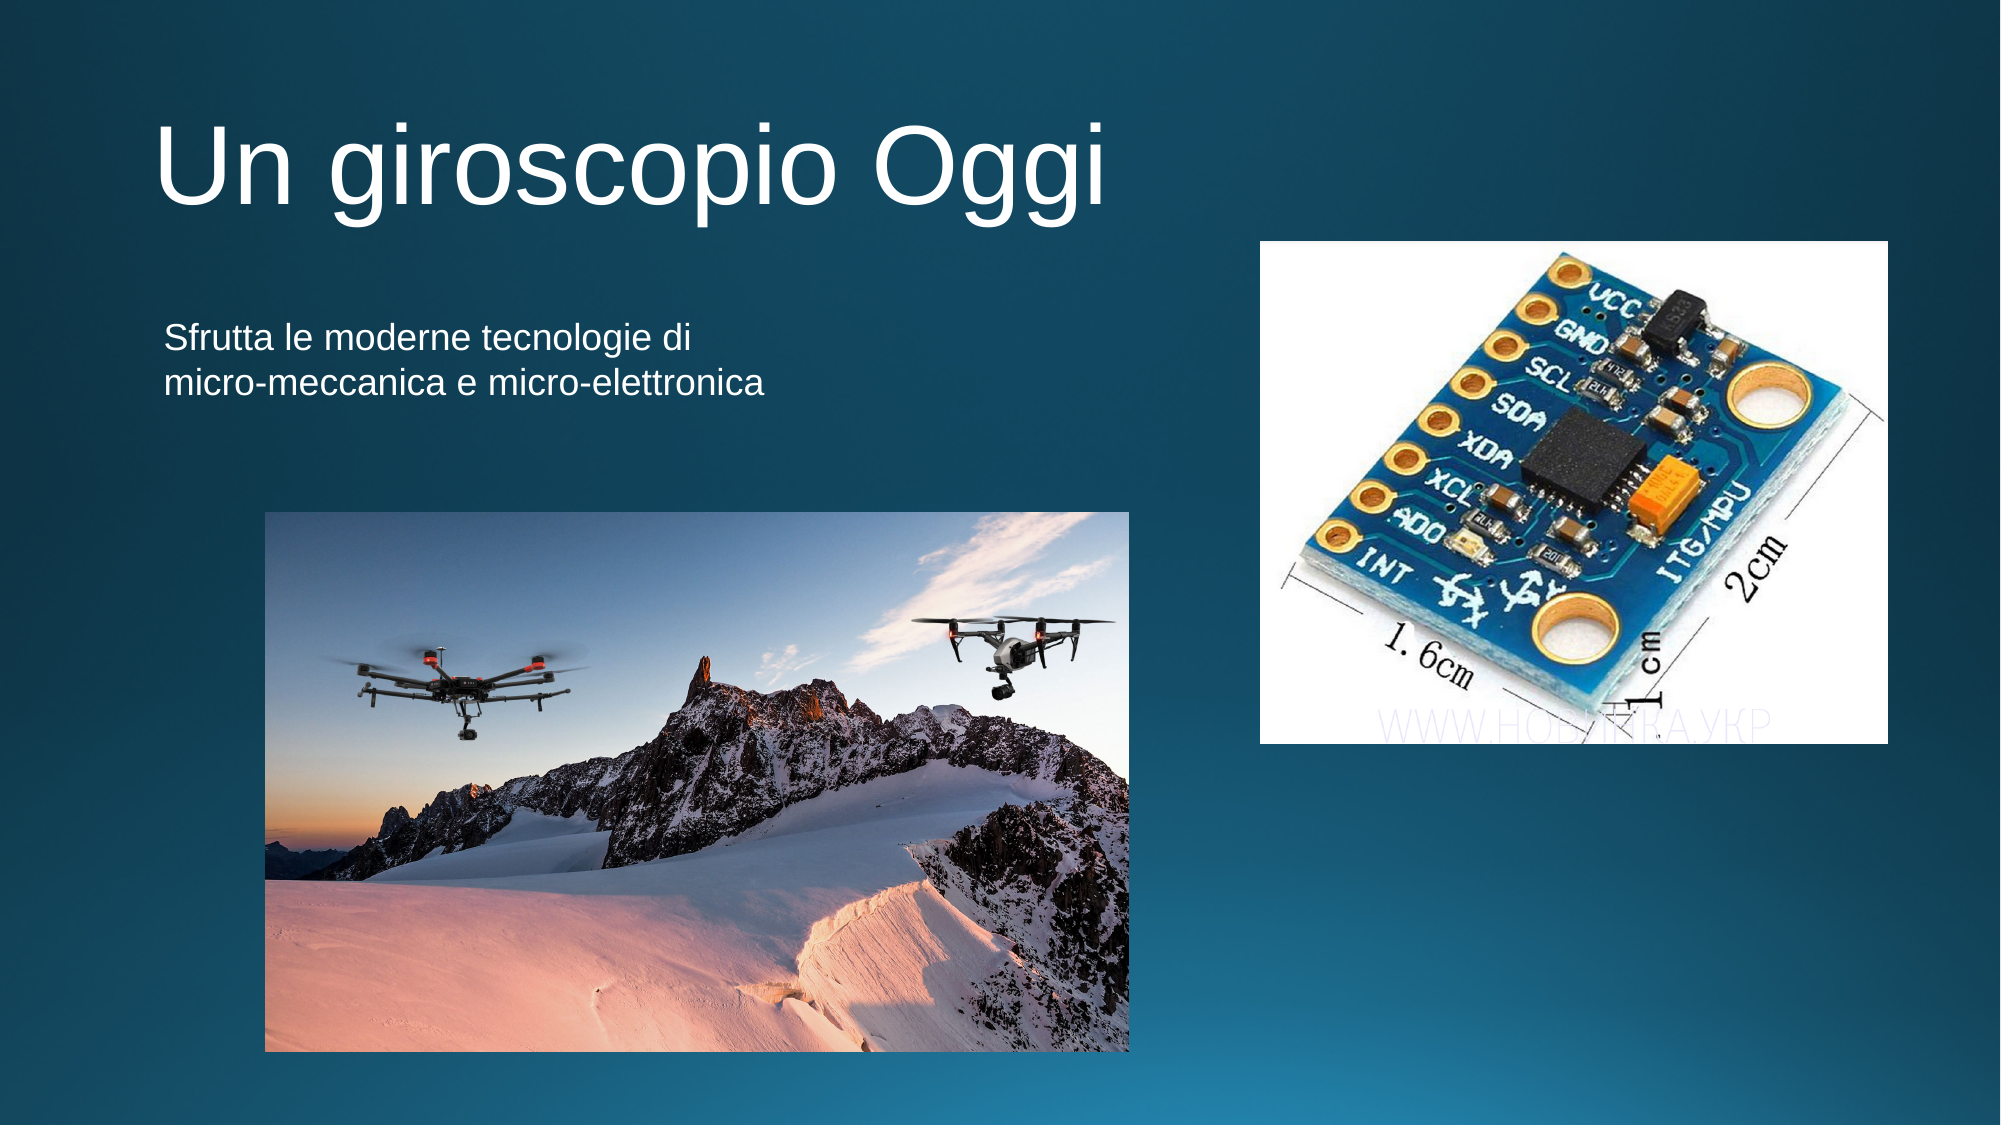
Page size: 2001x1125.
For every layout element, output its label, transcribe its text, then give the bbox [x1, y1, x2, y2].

picture [0, 0, 2001, 1125]
text_box Sfrutta le moderne tecnologie di micro-meccanica e micro-elettronica [148, 305, 975, 411]
title Un giroscopio Oggi [137, 59, 1863, 278]
